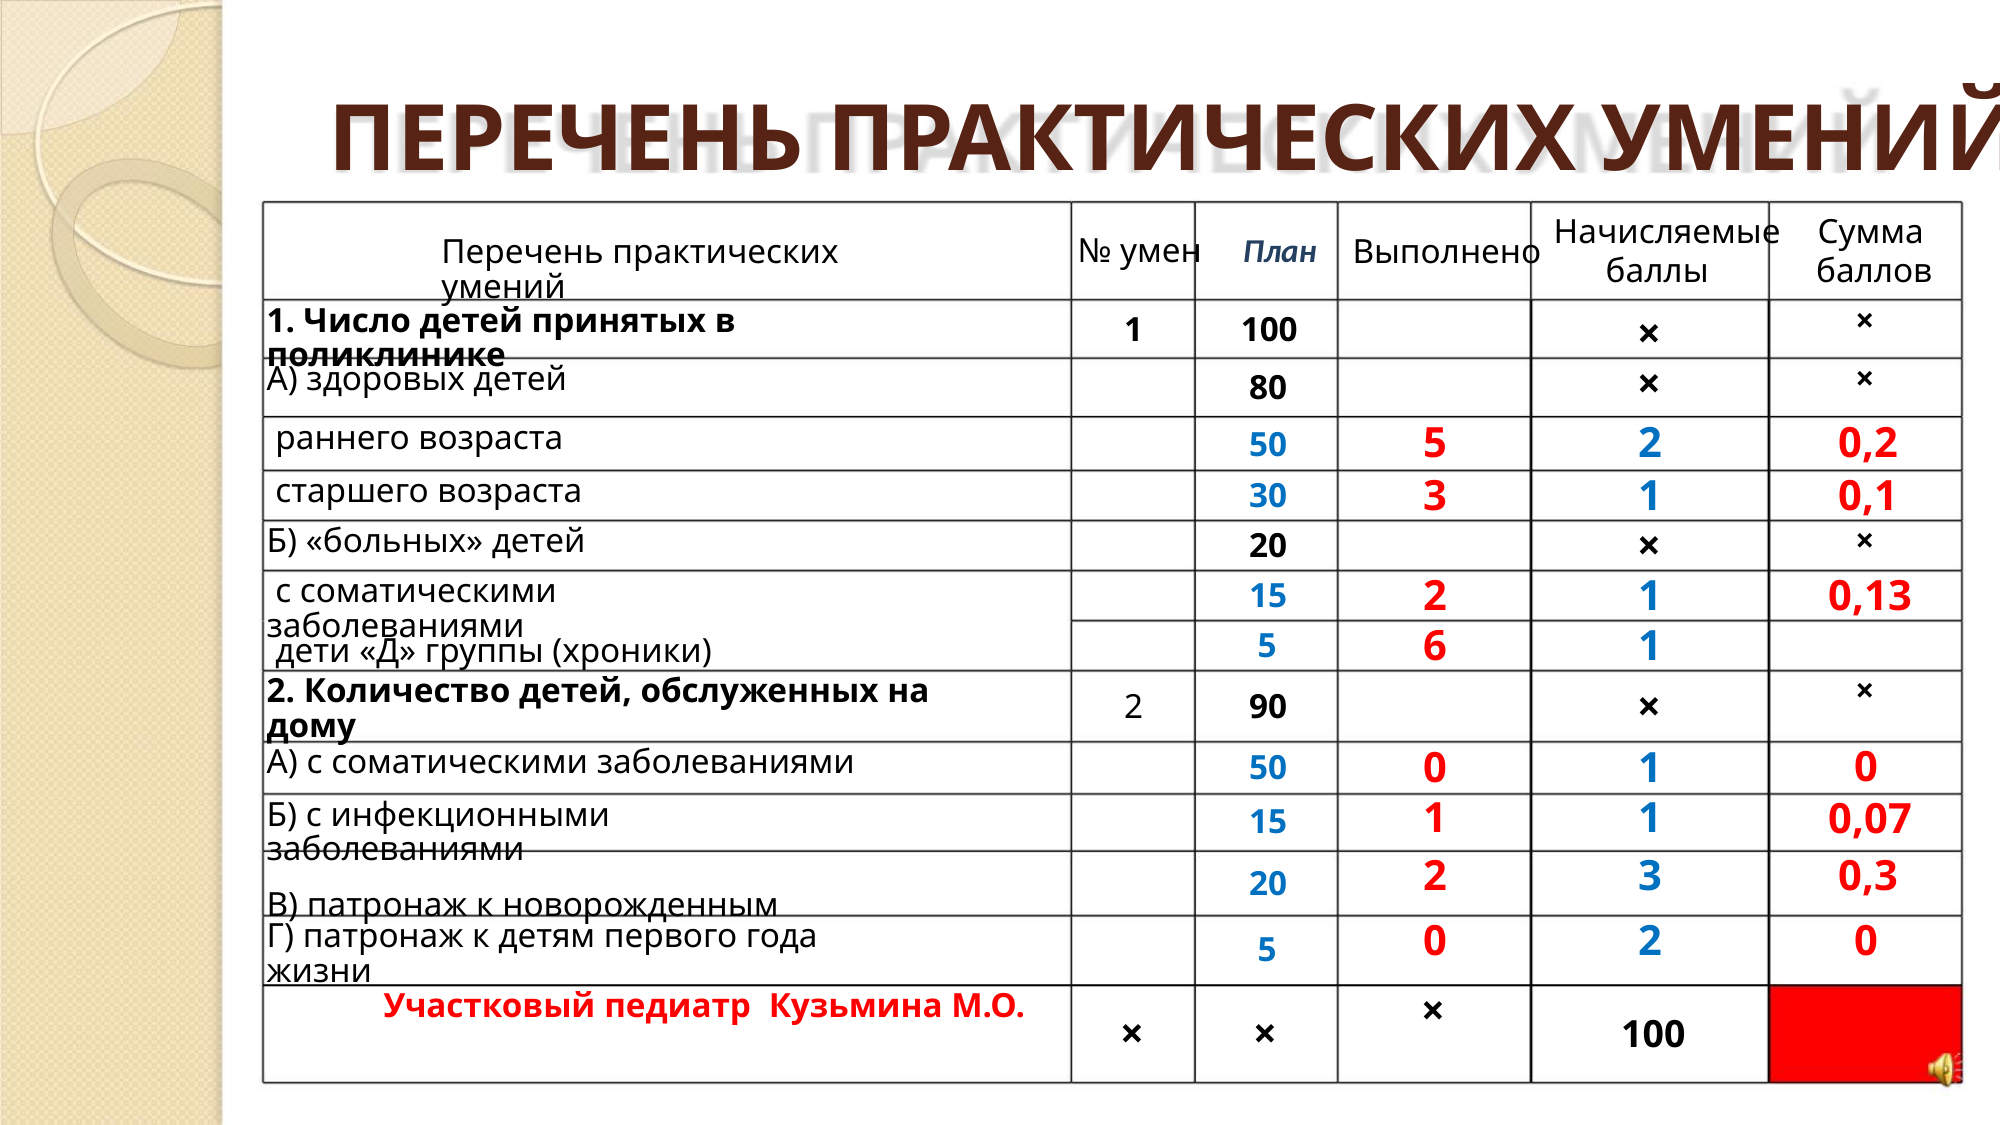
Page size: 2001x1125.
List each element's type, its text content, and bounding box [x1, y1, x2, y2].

text_box 5 3 [1423, 422, 1507, 520]
text_box А) с соматическими заболеваниями Б) с инфекционными заболеваниями В) патронаж к новорожденным [266, 745, 866, 919]
text_box Б) «больных» детей [266, 524, 598, 560]
text_box × [1855, 524, 1925, 560]
text_box 2 6 [1423, 575, 1507, 670]
text_box × [1421, 990, 1509, 1034]
text_box 0,13 [1828, 575, 1964, 620]
text_box ­ дети «Д» группы (хроники) [266, 634, 740, 670]
text_box ­ старшего возраста [266, 474, 598, 510]
text_box 0 [1854, 920, 1938, 964]
text_box 1 1 3 [1639, 747, 1723, 900]
text_box 100 80 [1240, 313, 1341, 407]
text_box 90 [1249, 690, 1333, 725]
text_box № умен План [1077, 234, 1353, 270]
text_box 20 5 [1249, 867, 1333, 968]
text_box Перечень практических умений [441, 235, 962, 304]
text_box 50 30 20 15 5 [1249, 427, 1333, 665]
text_box ­ с соматическими заболеваниями [266, 574, 823, 645]
text_box Г) патронаж к детям первого года жизни [266, 919, 933, 989]
text_box × × [1855, 304, 1925, 398]
text_box 0 0,07 0,3 [1828, 746, 1964, 900]
text_box 1 [1124, 313, 1191, 349]
text_box Сумма баллов [1816, 215, 1964, 290]
text_box 0 1 2 [1423, 747, 1507, 900]
text_box ПЕРЕЧЕНЬ ПРАКТИЧЕСКИХ УМЕНИЙ [328, 92, 2000, 189]
text_box × [1855, 674, 1925, 710]
text_box Начисляемые баллы [1553, 215, 1797, 290]
text_box 2. Количество детей, обслуженных на дому [266, 674, 1011, 745]
text_box ­ раннего возраста [266, 421, 578, 456]
text_box 2 [1124, 690, 1191, 725]
text_box × × [1637, 313, 1724, 408]
text_box 2 1 × 1 1 [1637, 422, 1724, 670]
text_box Выпол­нено [1352, 235, 1577, 271]
text_box 0 [1423, 920, 1507, 964]
text_box 2 [1639, 920, 1723, 964]
text_box 1. Число детей принятых в поликлинике [266, 304, 976, 374]
text_box 0,2 0,1 [1838, 422, 1954, 520]
text_box [0, 0, 2000, 1125]
text_box А) здоровых детей [266, 362, 583, 398]
text_box × [1637, 686, 1724, 730]
text_box × [1253, 1013, 1341, 1058]
text_box Участковый педиатр Кузьмина М.О. [383, 988, 1038, 1024]
text_box 100 [1621, 1015, 1734, 1055]
text_box 50 15 [1249, 751, 1333, 841]
text_box × [1120, 1013, 1207, 1058]
